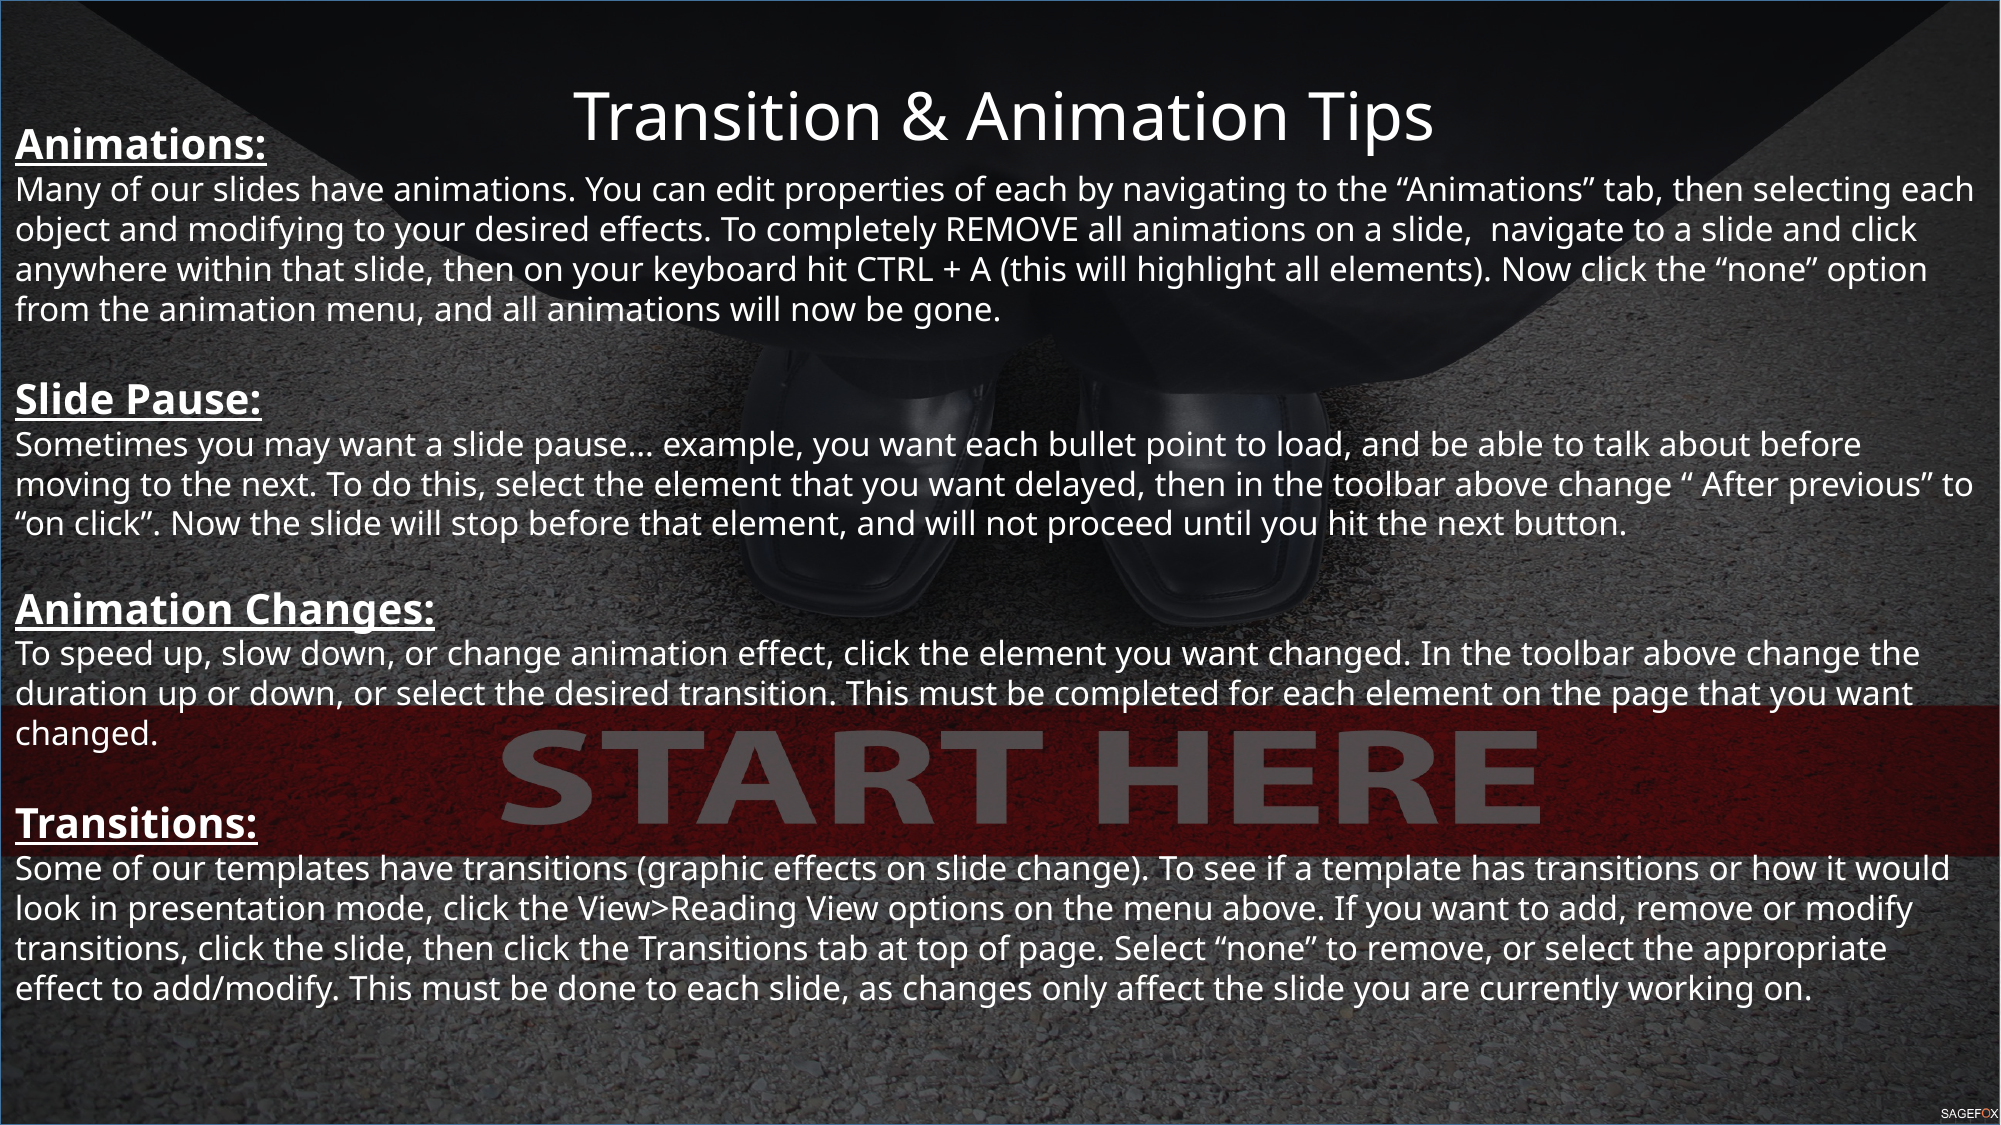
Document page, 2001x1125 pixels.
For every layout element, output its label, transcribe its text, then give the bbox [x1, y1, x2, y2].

text_box Animations: Many of our slides have animations. You can edit properties of each by navigating to the “Animations” tab, then selecting each object and modifying to your desired effects. To completely REMOVE all animations on a slide, navigate to a slide and click anywhere within that slide, then on your keyboard hit CTRL + A (this will highlight all elements). Now click the “none” option from the animation menu, and all animations will now be gone. Slide Pause: Sometimes you may want a slide pause… example, you want each bullet point to load, and be able to talk about before moving to the next. To do this, select the element that you want delayed, then in the toolbar above change “ After previous” to “on click”. Now the slide will stop before that element, and will not proceed until you hit the next button. Animation Changes: To speed up, slow down, or change animation effect, click the element you want changed. In the toolbar above change the duration up or down, or select the desired transition. This must be completed for each element on the page that you want changed. Transitions: Some of our templates have transitions (graphic effects on slide change). To see if a template has transitions or how it would look in presentation mode, click the View>Reading View options on the menu above. If you want to add, remove or modify transitions, click the slide, then click the Transitions tab at top of page. Select “none” to remove, or select the appropriate effect to add/modify. This must be done to each slide, as changes only affect the slide you are currently working on. [0, 0, 2000, 1125]
title Transition & Animation Tips [477, 59, 1532, 177]
